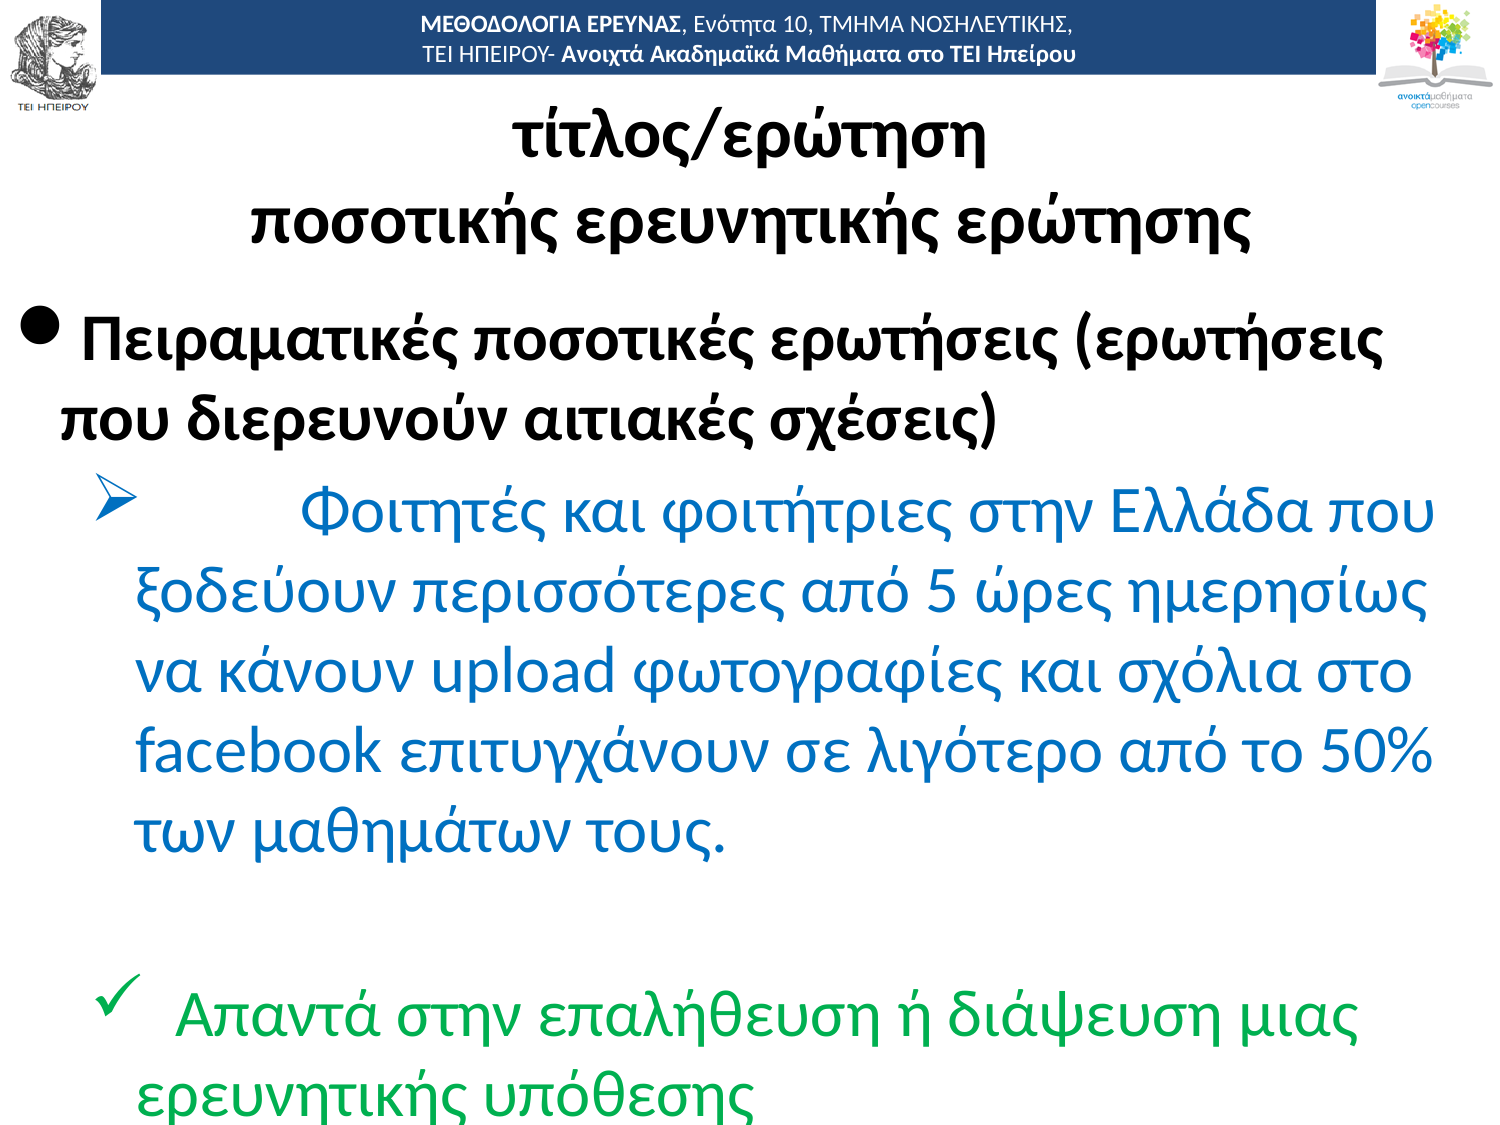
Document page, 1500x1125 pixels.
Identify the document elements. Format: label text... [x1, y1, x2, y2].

text_box ΜΕΘΟΔΟΛΟΓΙΑ ΕΡΕΥΝΑΣ, Ενότητα 10, ΤΜΗΜΑ ΝΟΣΗΛΕΥΤΙΚΗΣ, ΤΕΙ ΗΠΕΙΡΟΥ- Ανοιχτά Ακαδημαϊκά Μαθήματα στο ΤΕΙ Ηπείρου [101, 0, 1373, 75]
text_box Πειραματικές ποσοτικές ερωτήσεις (ερωτήσεις που διερευνούν αιτιακές σχέσεις) Φοιτητές και φοιτήτριες στην Ελλάδα που ξοδεύουν περισσότερες από 5 ώρες ημερησίως να κάνουν upload φωτογραφίες και σχόλια στο facebook επιτυγχάνουν σε λιγότερο από το 50% των μαθημάτων τους. Απαντά στην επαλήθευση ή διάψευση μιας ερευνητικής υπόθεσης [0, 286, 1459, 776]
title τίτλος/ερώτηση ποσοτικής ερευνητικής ερώτησης [76, 78, 1427, 266]
picture [0, 0, 101, 114]
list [1375, 0, 1500, 114]
